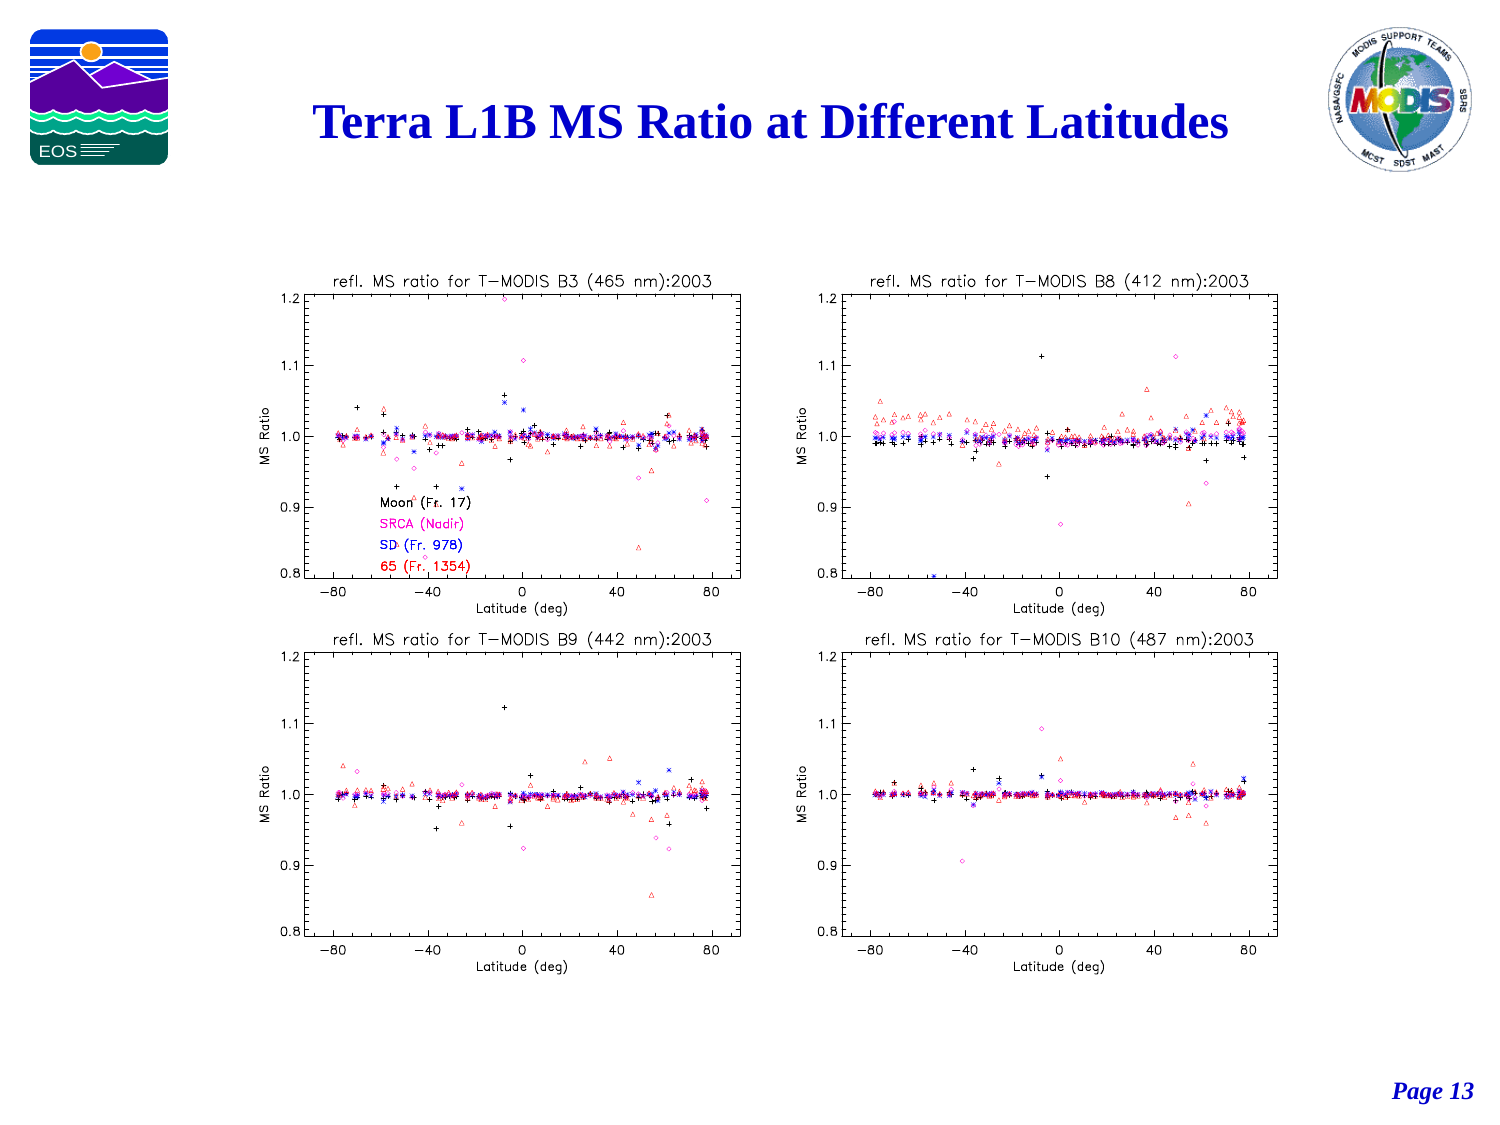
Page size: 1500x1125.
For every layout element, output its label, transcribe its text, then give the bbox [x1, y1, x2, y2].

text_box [226, 35, 1316, 201]
picture [226, 269, 1301, 986]
picture [1325, 24, 1475, 175]
text_box Page 13 [1334, 1067, 1500, 1112]
